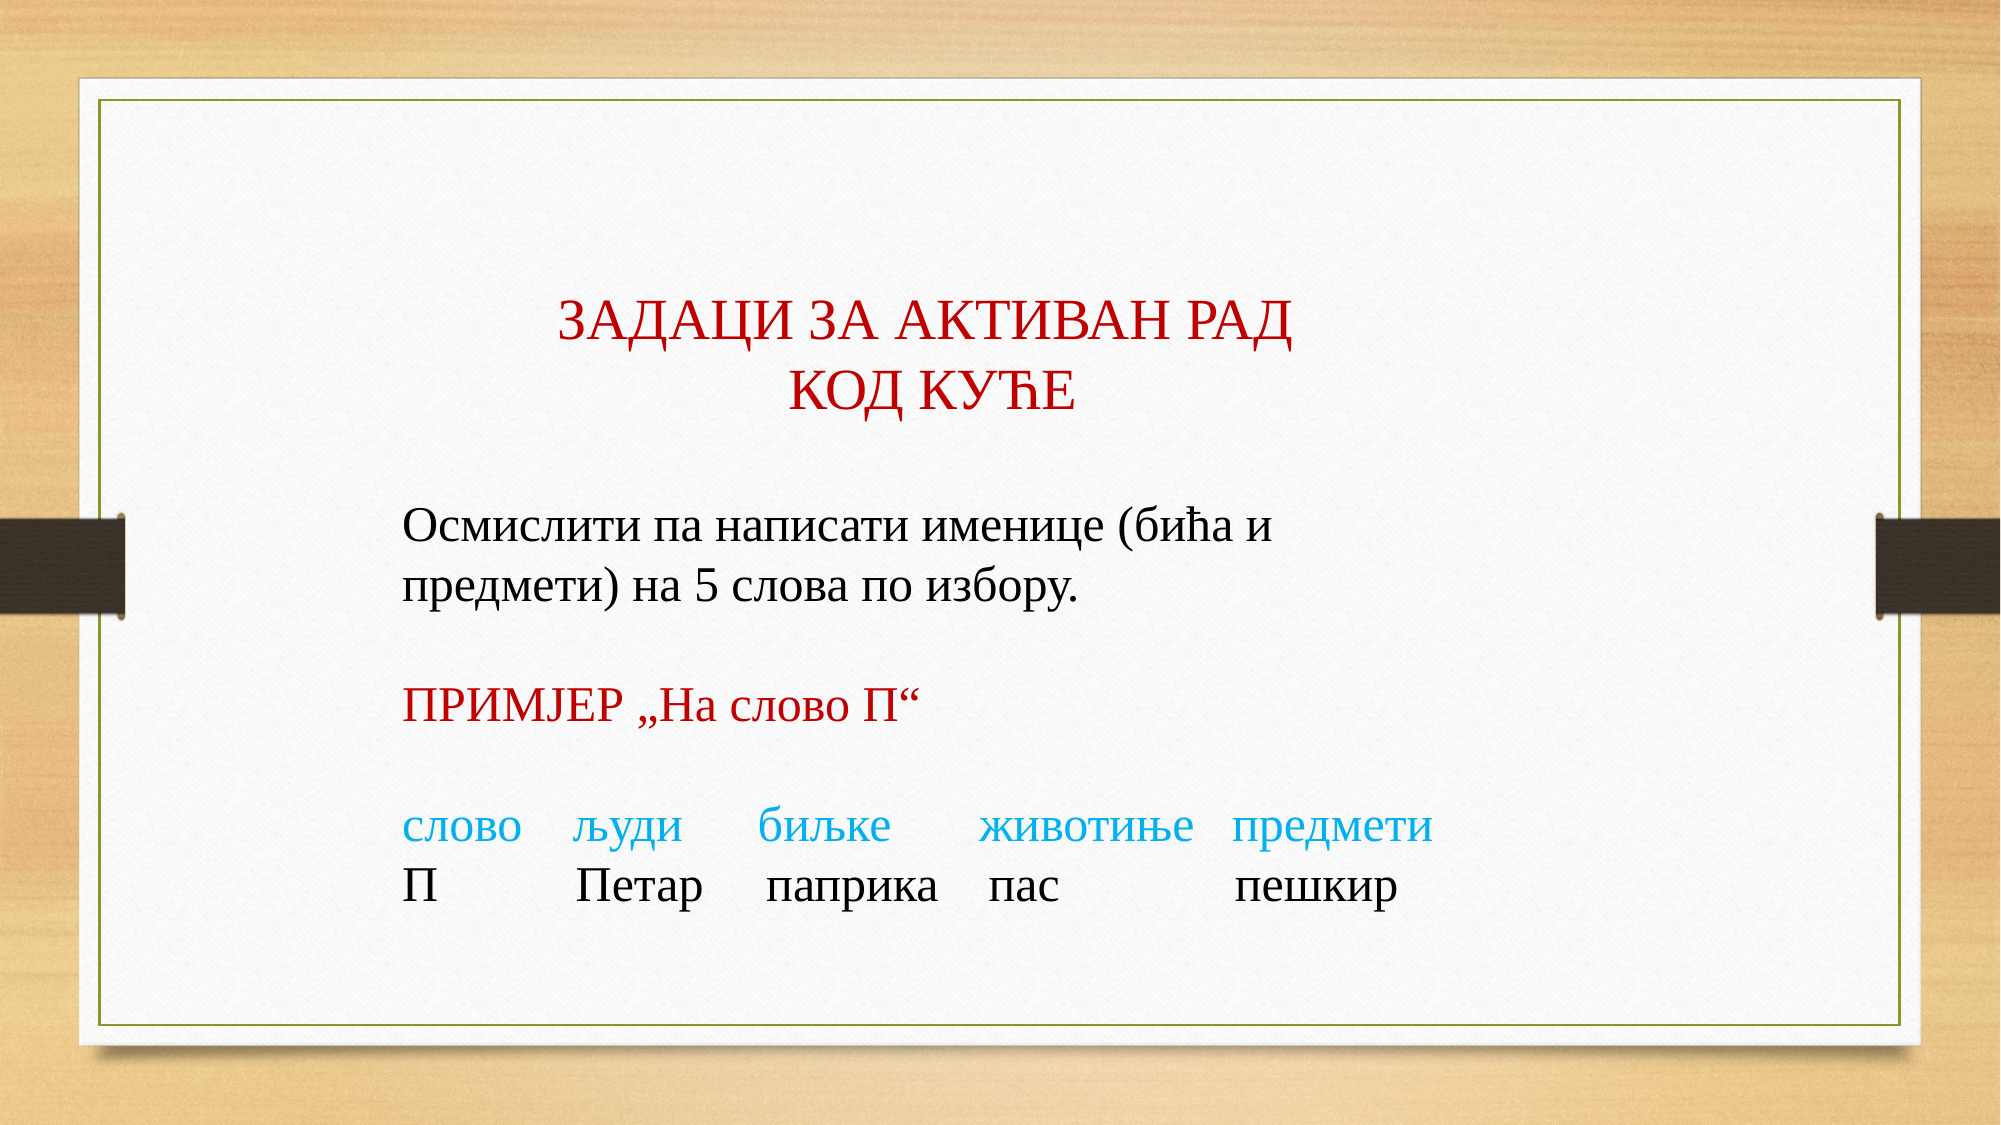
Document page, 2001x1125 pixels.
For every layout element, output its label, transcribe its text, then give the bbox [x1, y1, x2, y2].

text_box ЗАДАЦИ ЗА АКТИВАН РАД КОД КУЋЕ Осмислити па написати именице (бића и предмети) на 5 слова по избору. ПРИМЈЕР „На слово П“ слово људи биљке животиње предмети П Петар паприка пас пешкир [387, 214, 1478, 979]
picture [0, 0, 2001, 1125]
